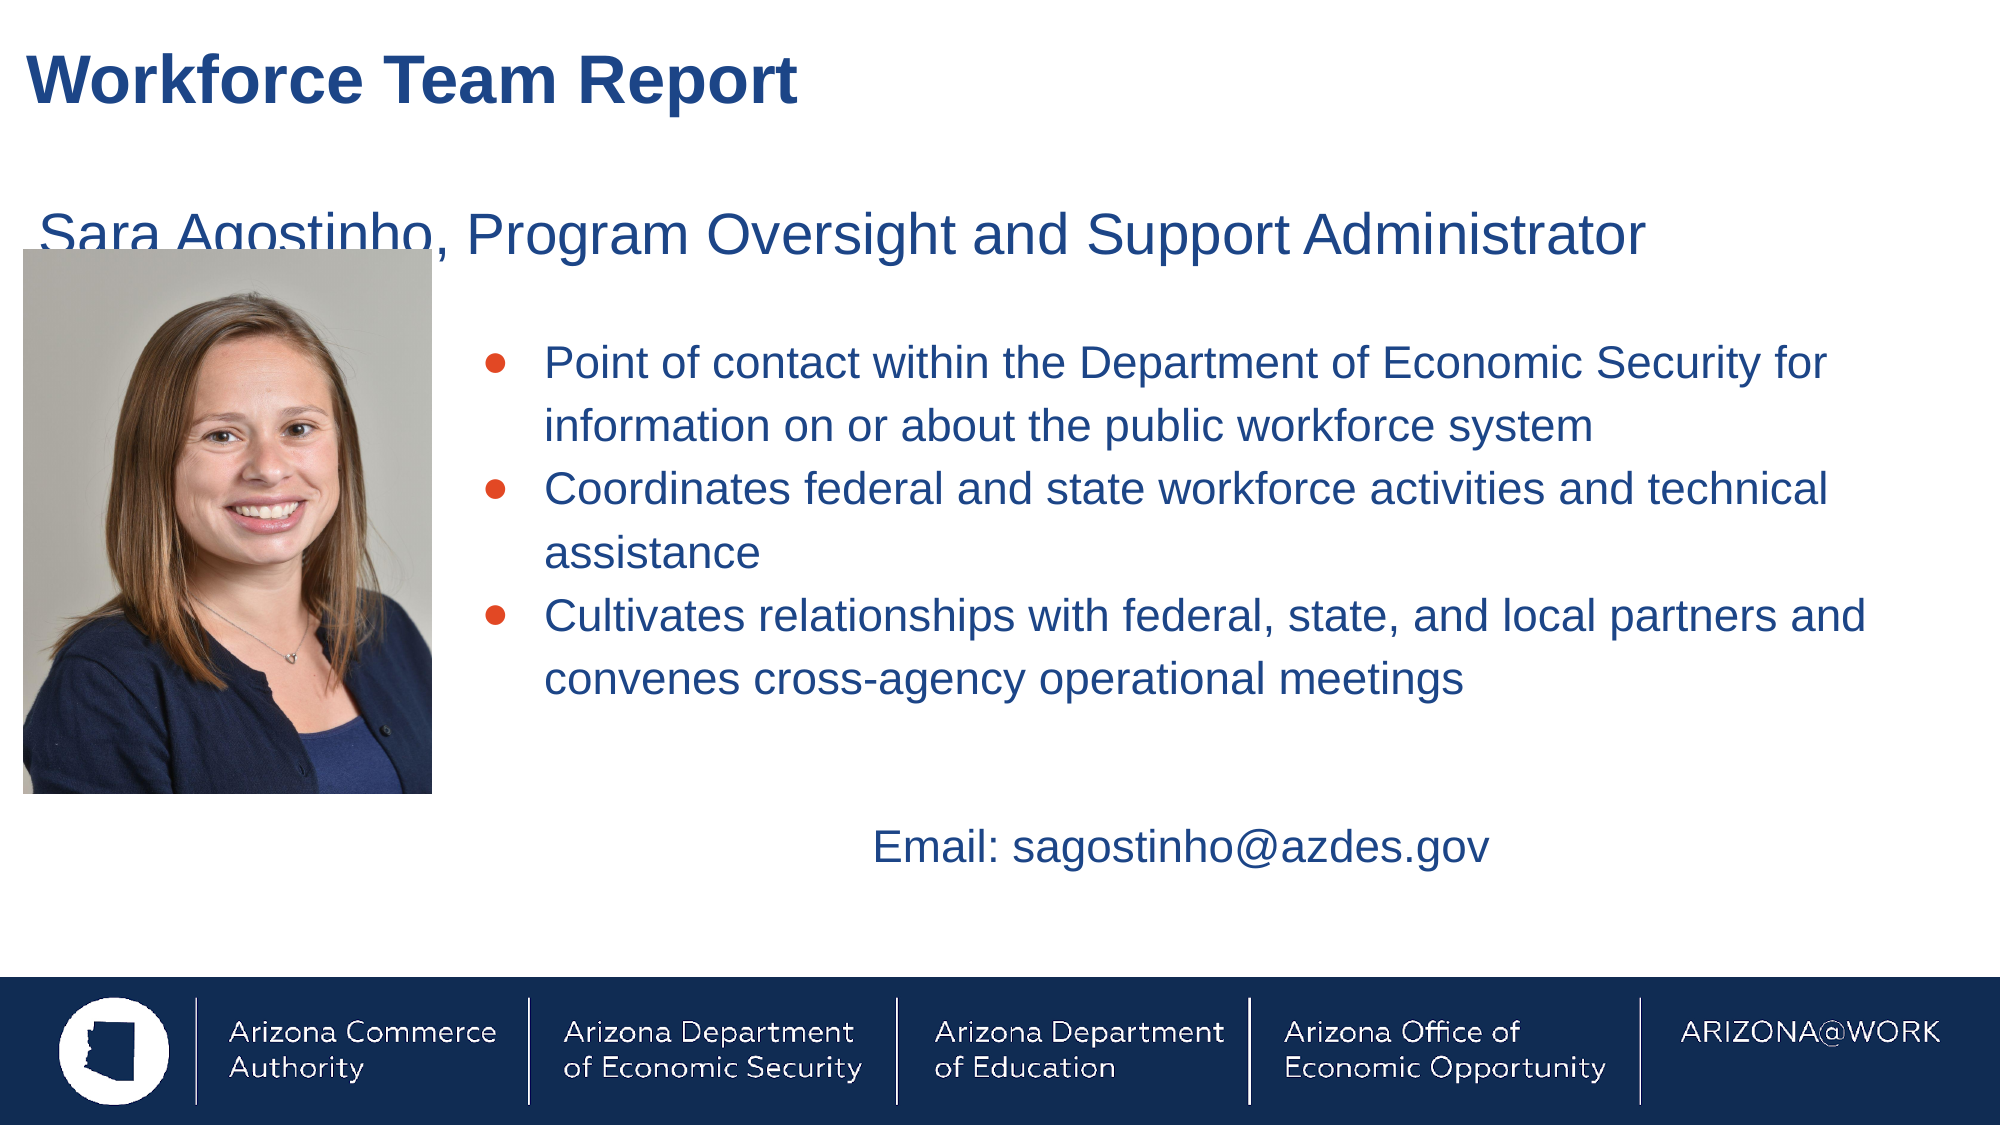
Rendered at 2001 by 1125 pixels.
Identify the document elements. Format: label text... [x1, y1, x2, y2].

title Workforce Team Report [10, 67, 1976, 194]
picture [23, 249, 432, 795]
list Sara Agostinho, Program Oversight and Support Administrator [23, 154, 1936, 947]
picture [0, 977, 2000, 1125]
text_box Point of contact within the Department of Economic Security for information on or about the public workforce system Coordinates federal and state workforce activities and technical assistance Cultivates relationships with federal, state, and local partners and convenes cross-agency operational meetings Email: sagostinho@azdes.gov [431, 309, 1932, 943]
